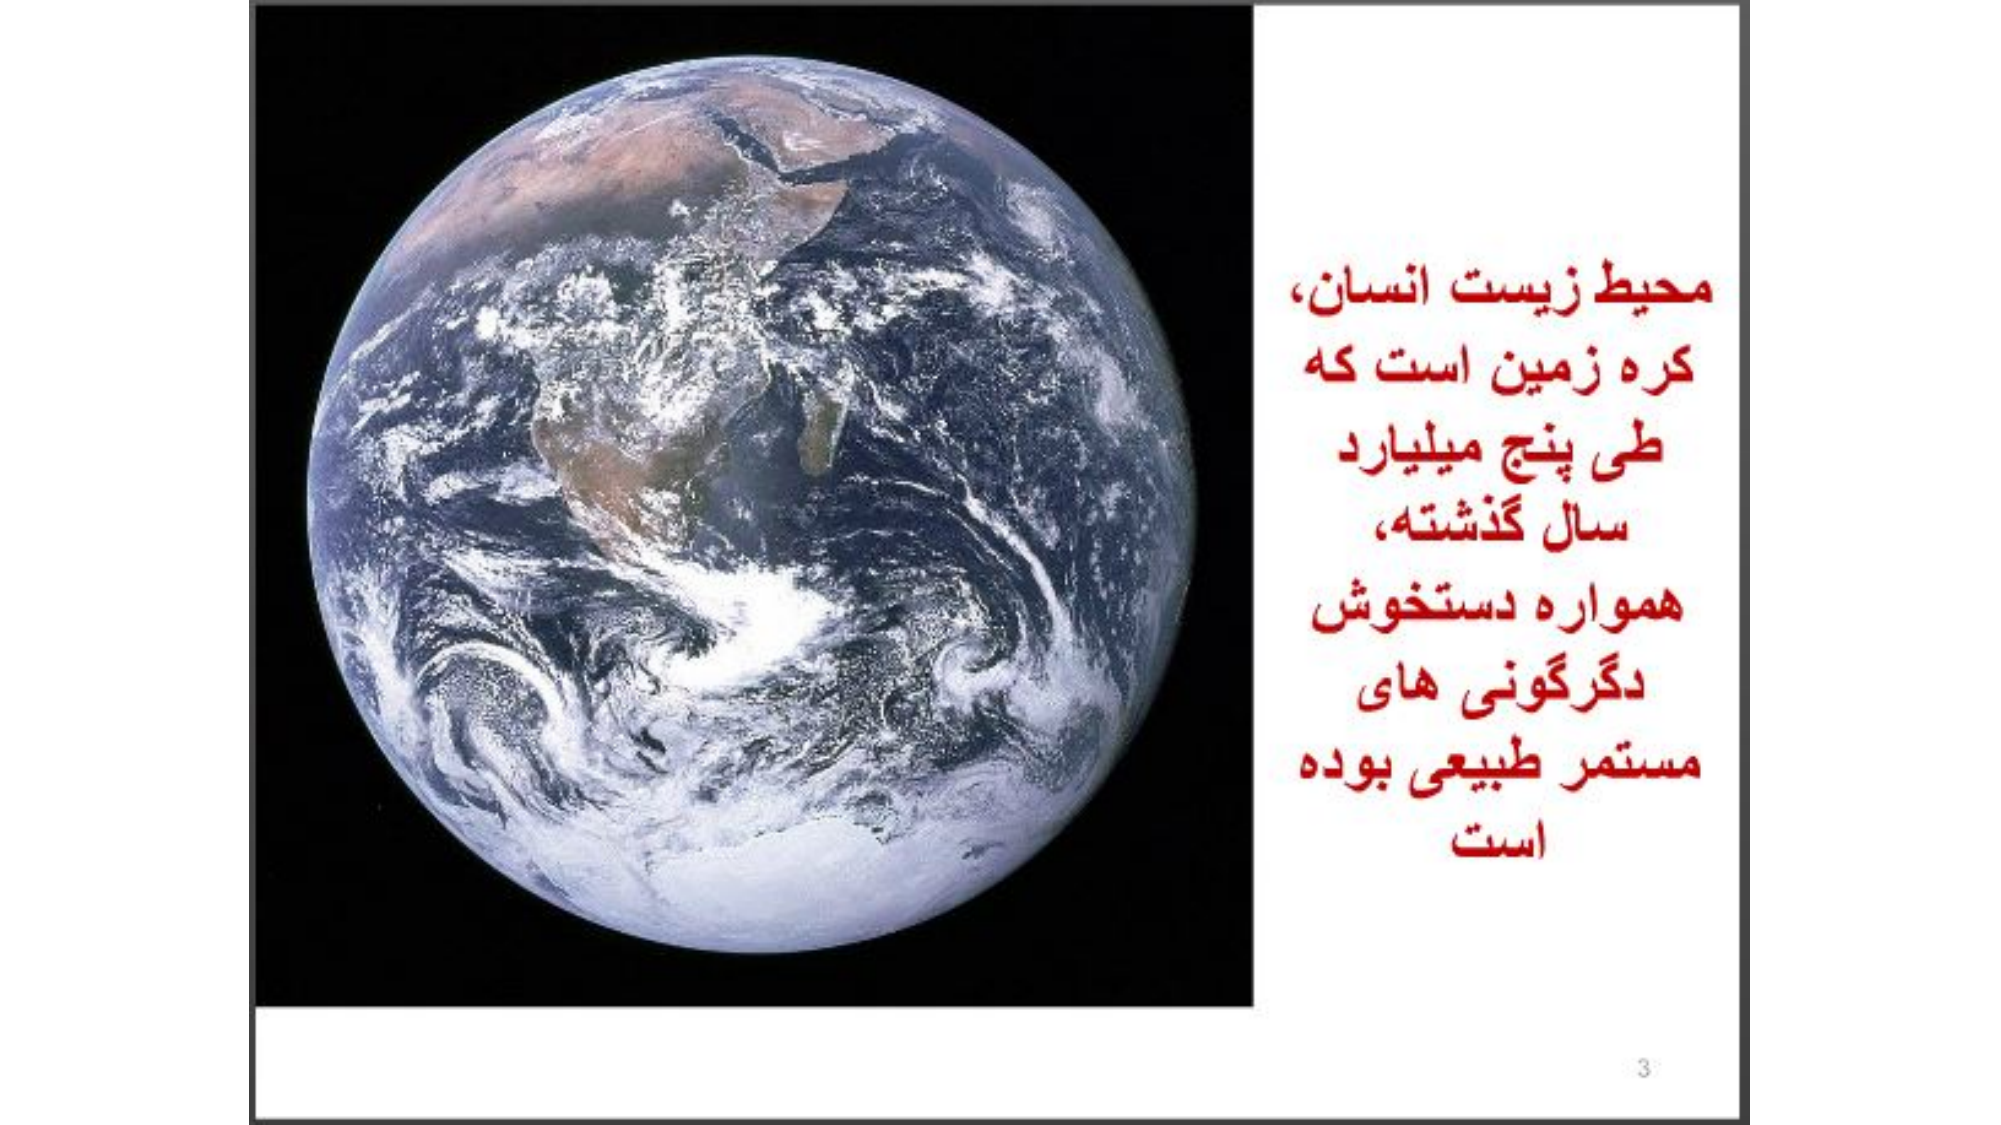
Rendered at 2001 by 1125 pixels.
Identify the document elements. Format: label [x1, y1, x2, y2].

picture [249, 0, 1750, 1125]
